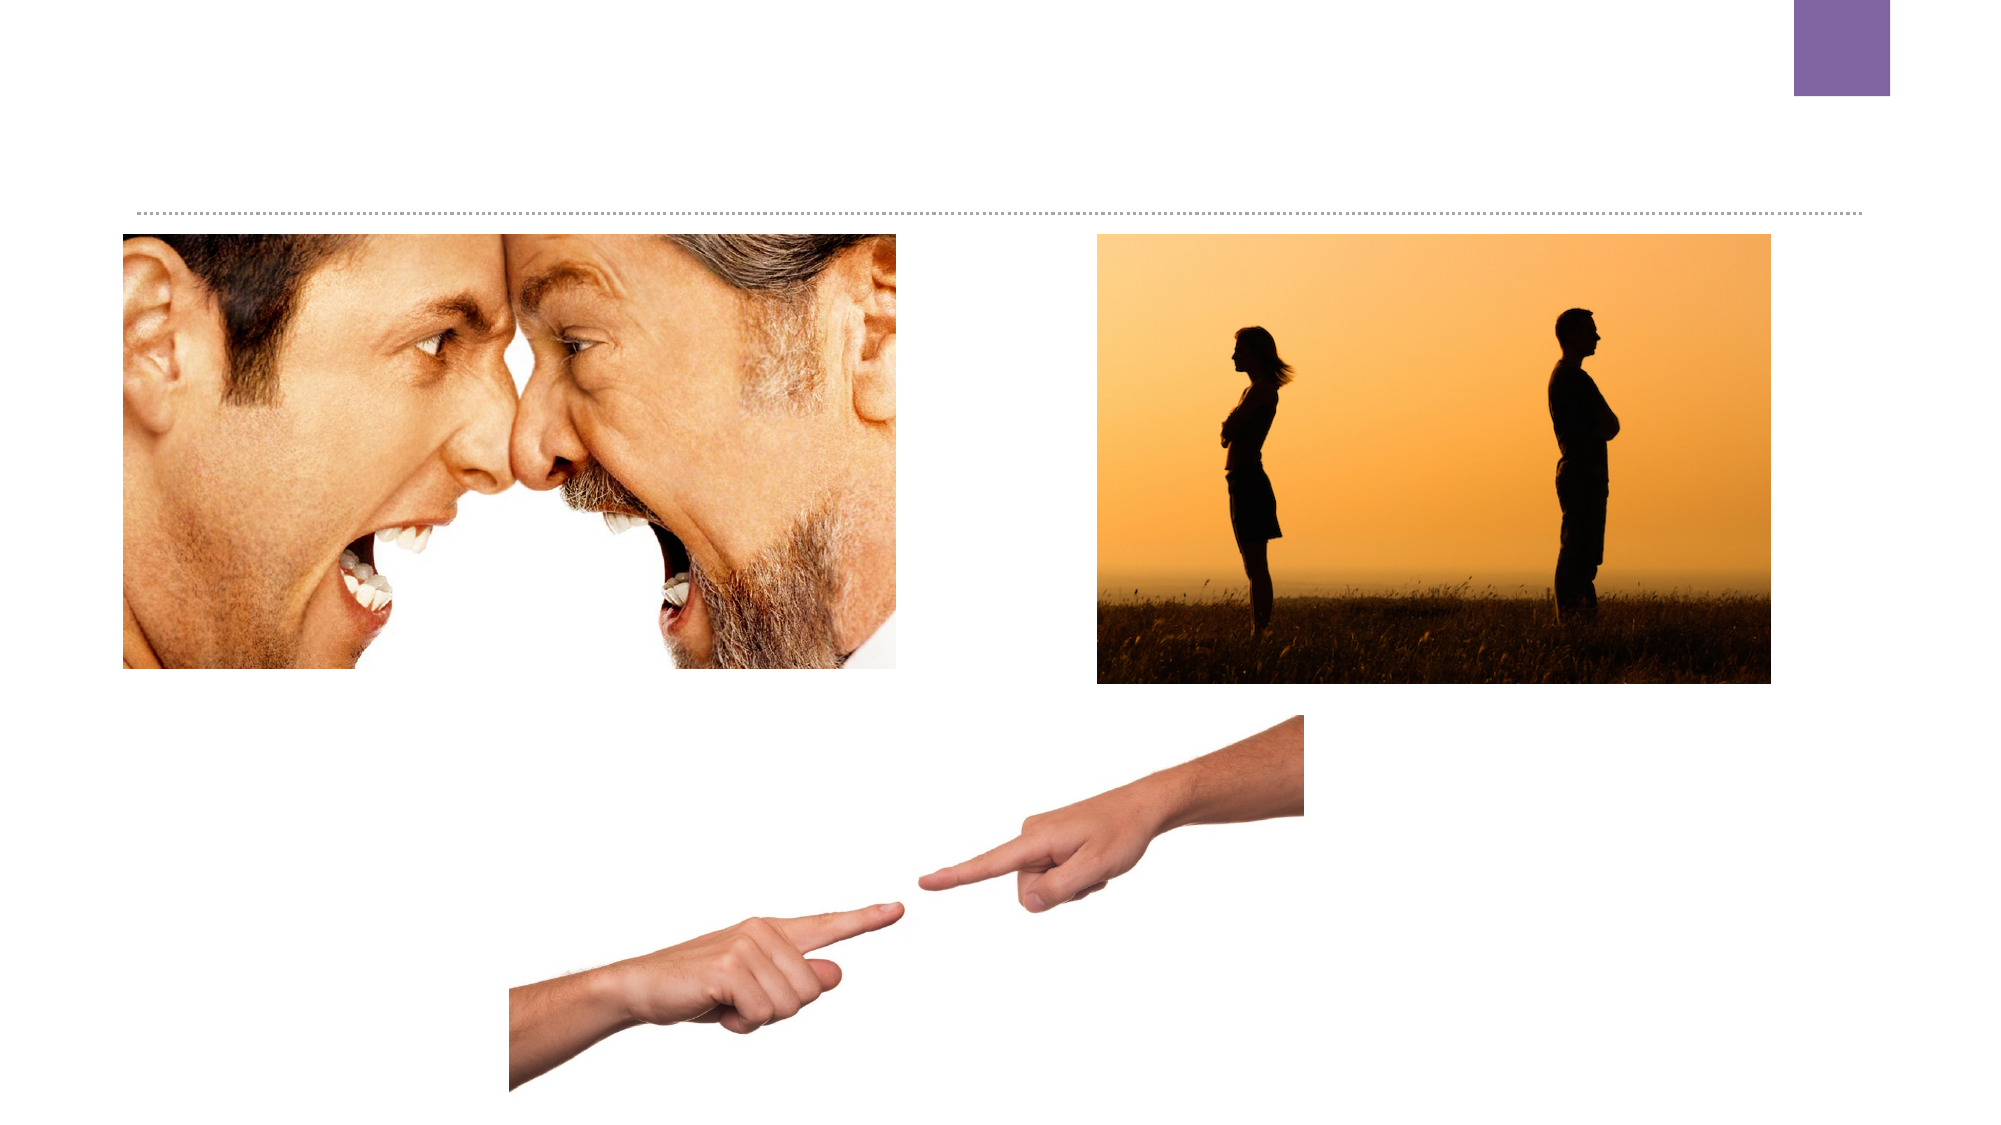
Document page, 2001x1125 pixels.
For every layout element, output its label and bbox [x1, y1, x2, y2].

picture [509, 714, 1304, 1101]
picture [1096, 234, 1771, 685]
picture [123, 234, 896, 669]
